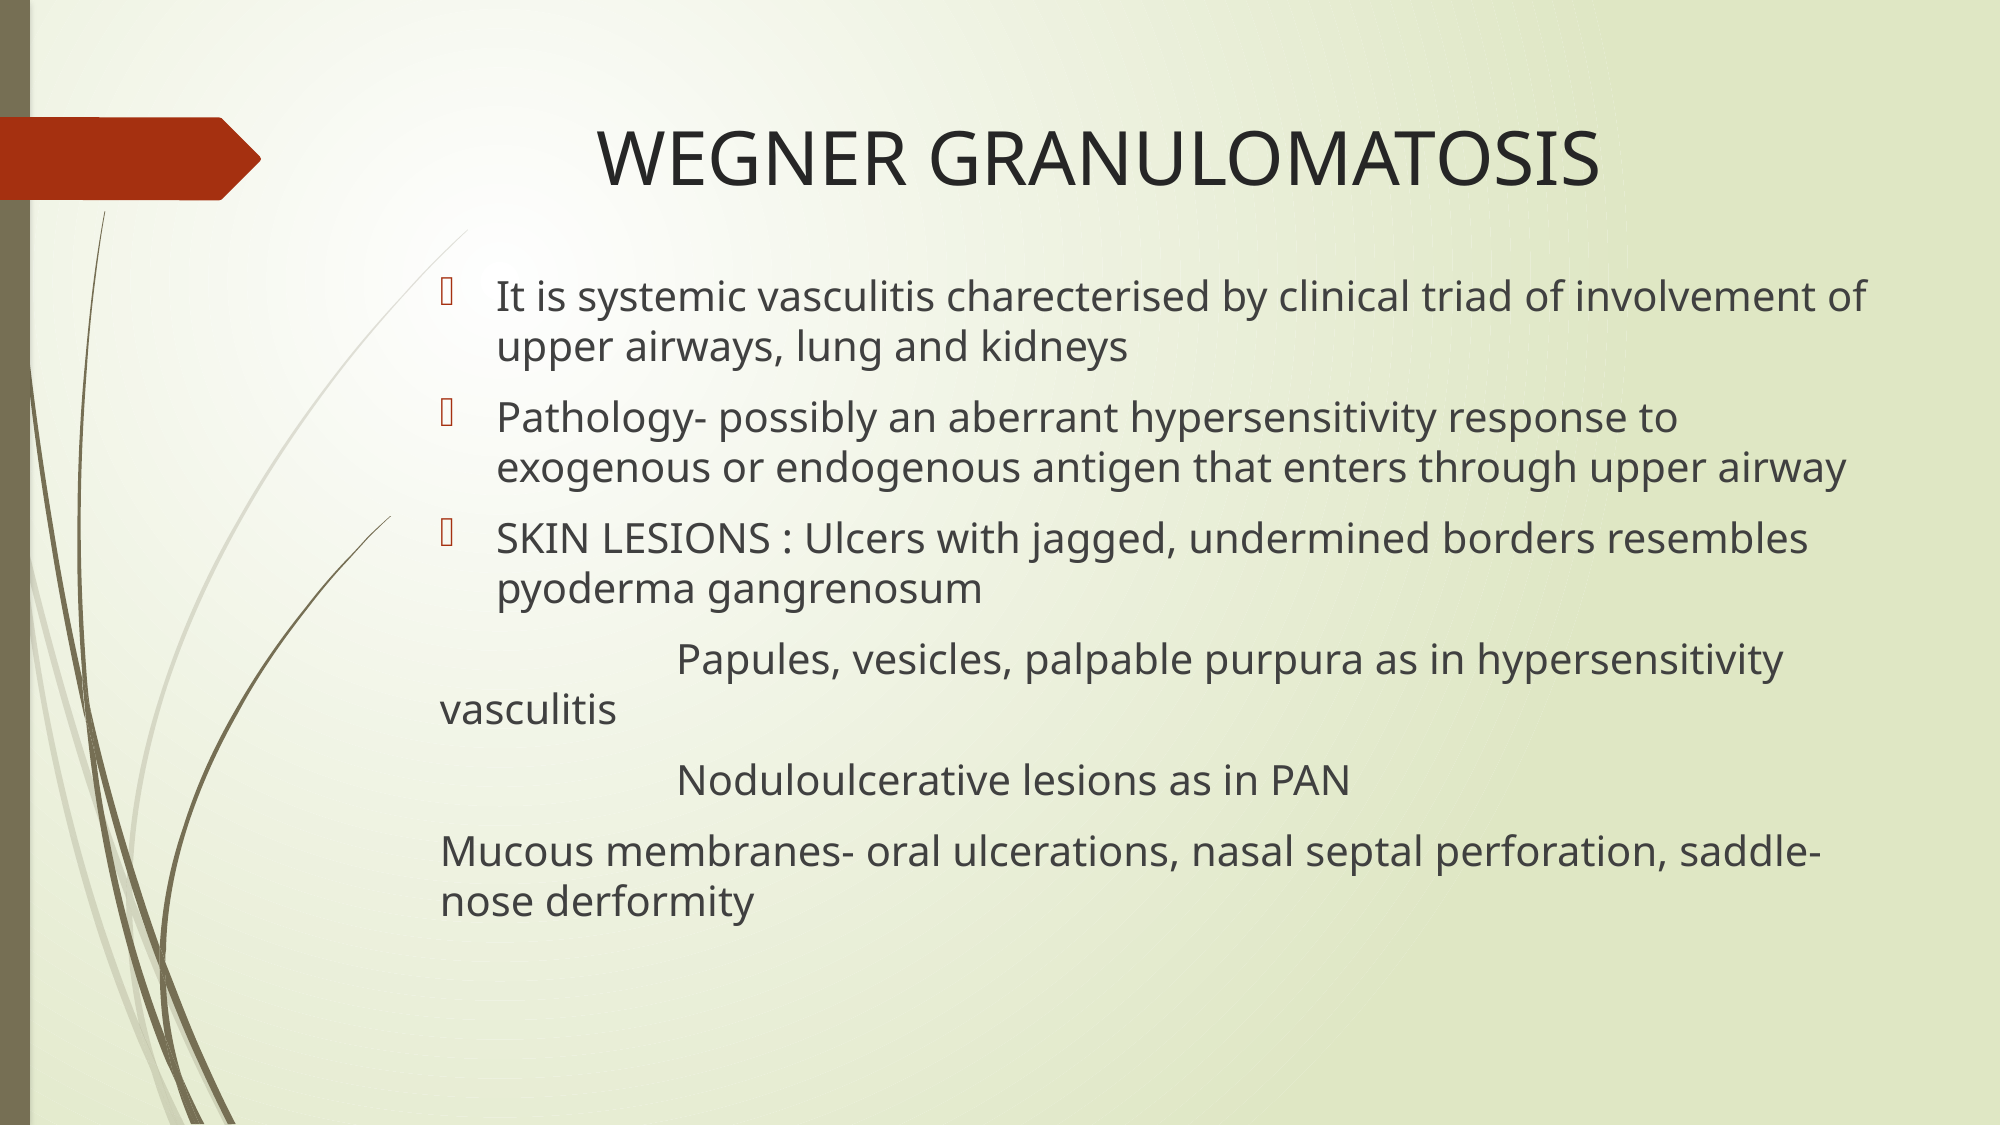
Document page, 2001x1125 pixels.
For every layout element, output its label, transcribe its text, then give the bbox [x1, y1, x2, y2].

title WEGNER GRANULOMATOSIS [425, 102, 1888, 262]
list It is systemic vasculitis charecterised by clinical triad of involvement of upper airways, lung and kidneys Pathology- possibly an aberrant hypersensitivity response to exogenous or endogenous antigen that enters through upper airway SKIN LESIONS : Ulcers with jagged, undermined borders resembles pyoderma gangrenosum Papules, vesicles, palpable purpura as in hypersensitivity vasculitis Noduloulcerative lesions as in PAN Mucous membranes- oral ulcerations, nasal septal perforation, saddle-nose derformity [424, 262, 1888, 883]
